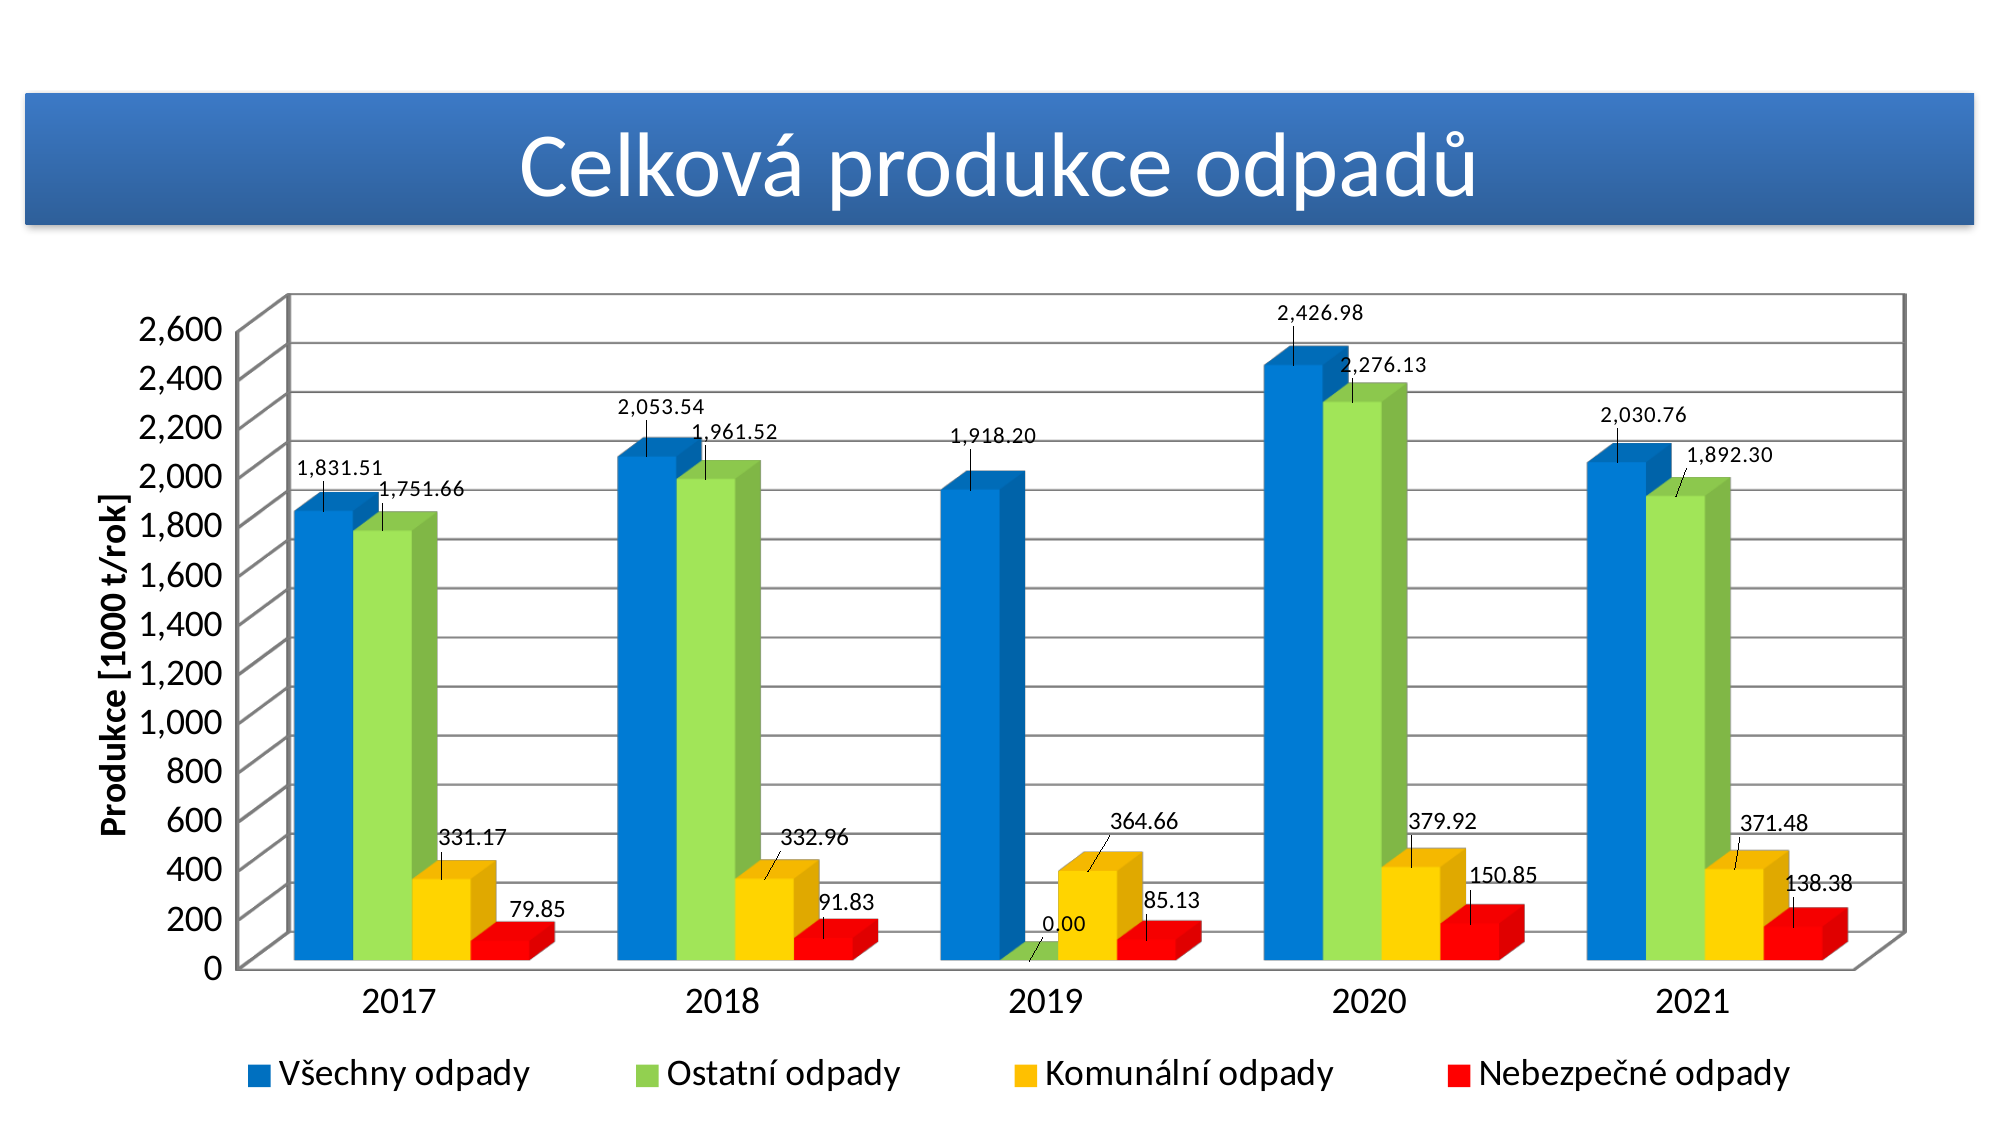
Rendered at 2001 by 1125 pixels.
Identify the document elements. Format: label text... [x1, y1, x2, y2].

chart [66, 256, 1908, 1115]
text_box Celková produkce odpadů [25, 93, 1975, 225]
